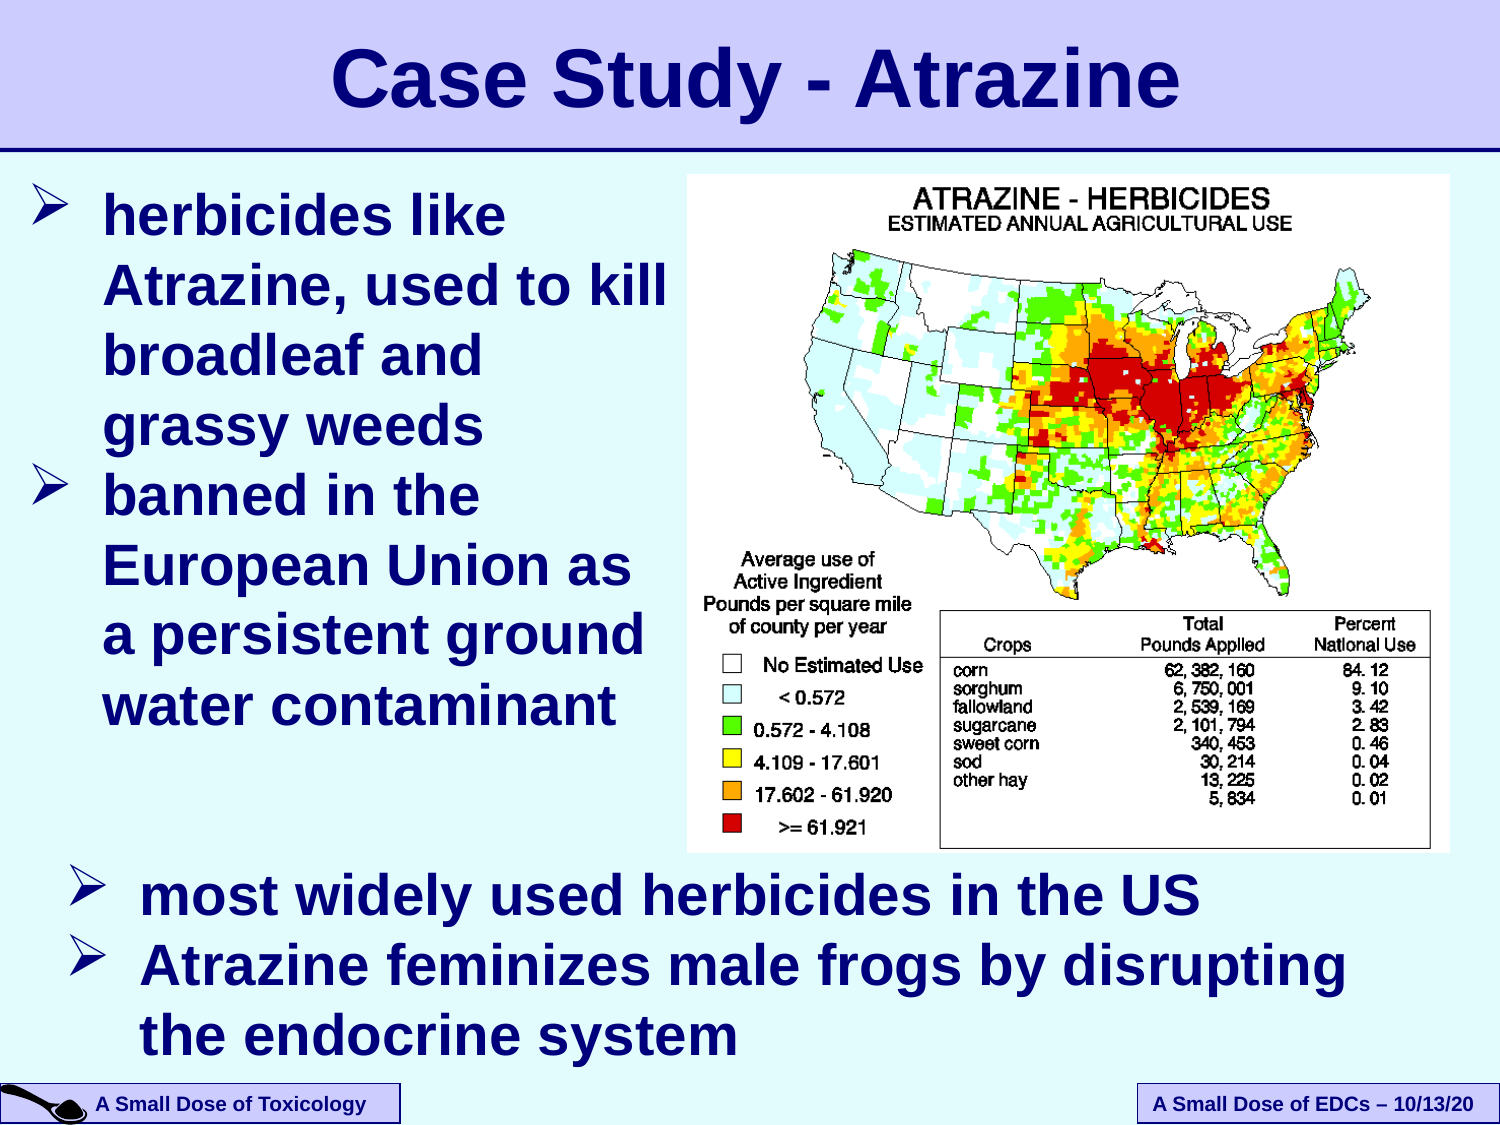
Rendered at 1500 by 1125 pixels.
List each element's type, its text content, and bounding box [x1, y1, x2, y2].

text_box herbicides like Atrazine, used to kill broadleaf and grassy weeds banned in the European Union as a persistent ground water contaminant [12, 169, 688, 745]
text_box most widely used herbicides in the US Atrazine feminizes male frogs by disrupting the endocrine system [49, 849, 1388, 1075]
picture [687, 174, 1451, 853]
title Case Study - Atrazine [62, 17, 1450, 132]
